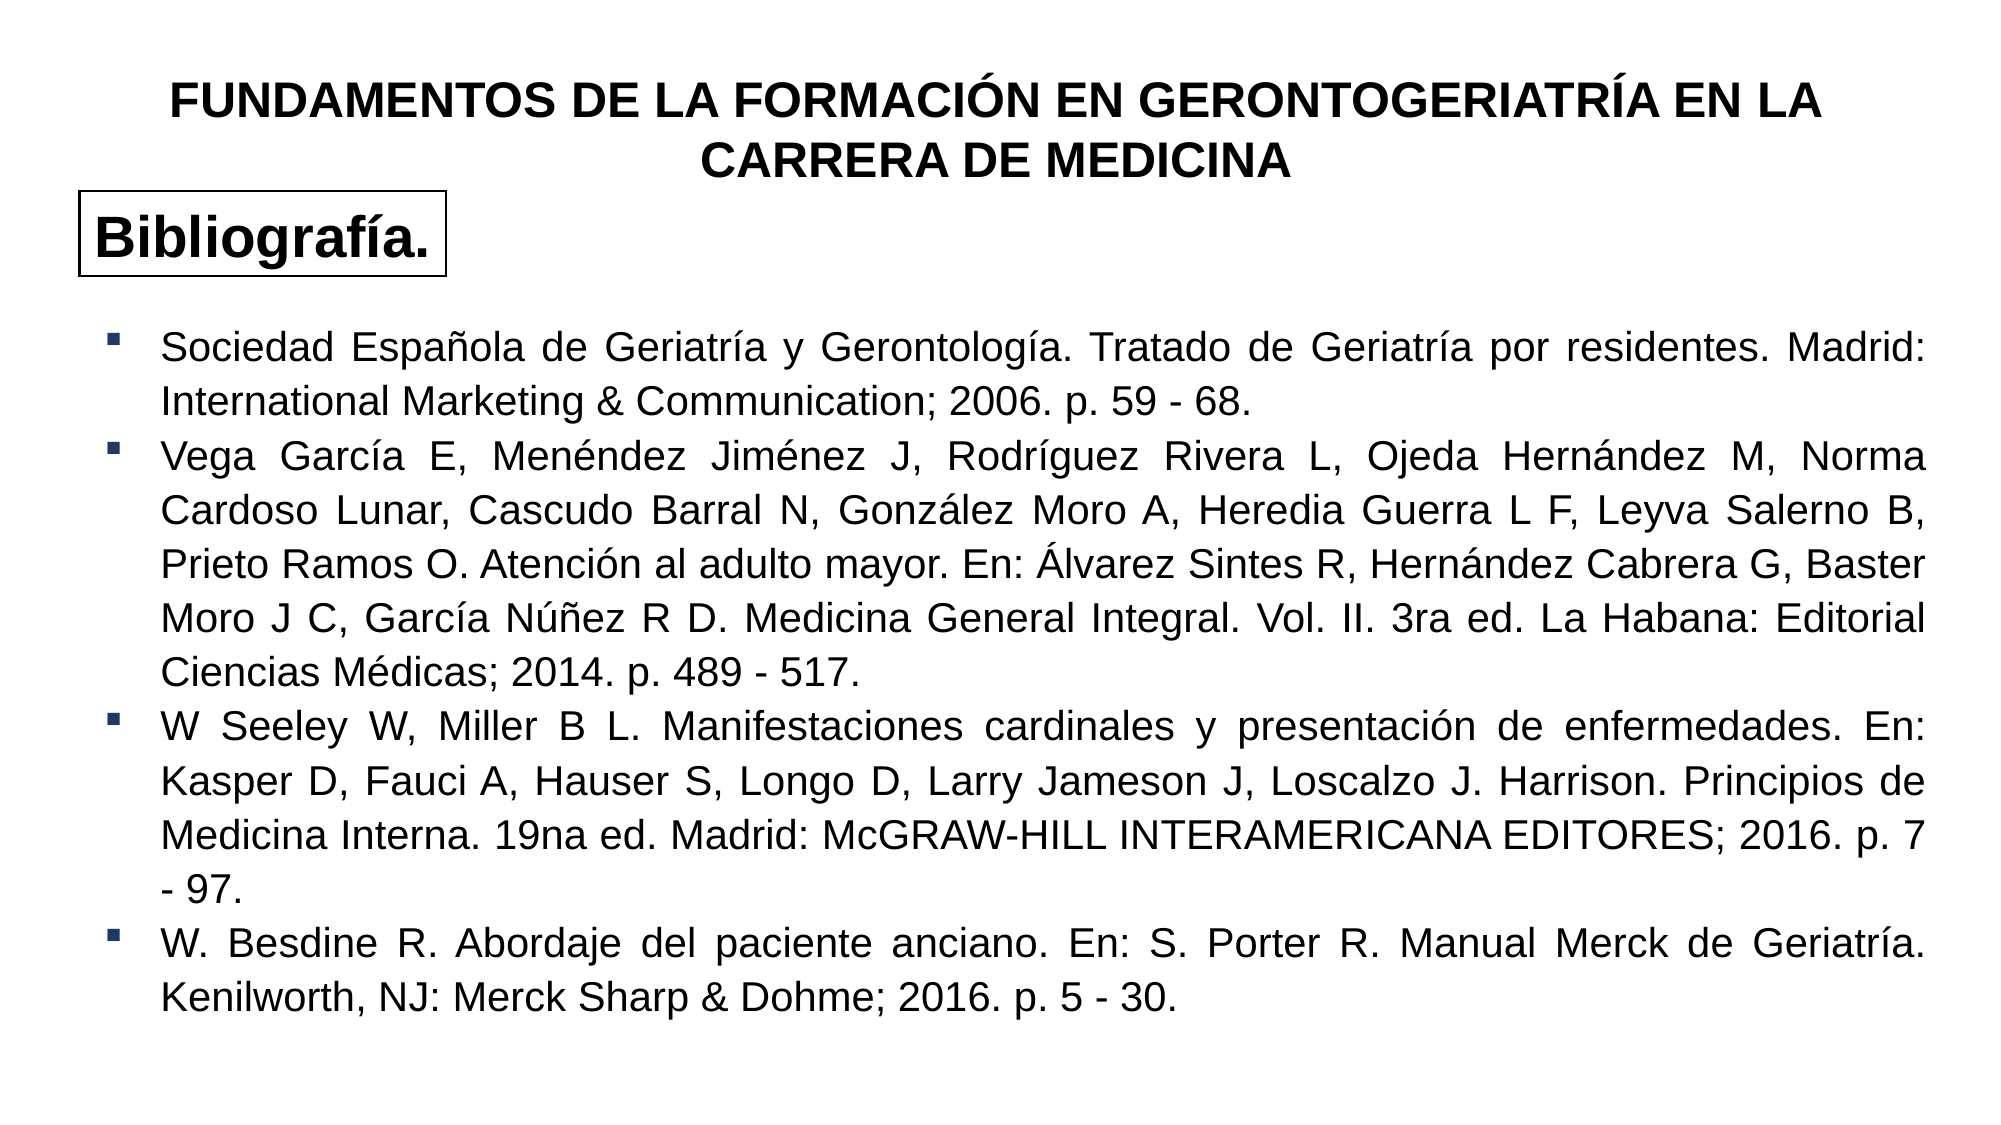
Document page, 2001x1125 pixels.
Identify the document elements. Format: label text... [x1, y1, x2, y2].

text_box FUNDAMENTOS DE LA FORMACIÓN EN GERONTOGERIATRÍA EN LA CARRERA DE MEDICINA [122, 60, 1871, 195]
text_box Sociedad Española de Geriatría y Gerontología. Tratado de Geriatría por residentes. Madrid: International Marketing & Communication; 2006. p. 59 - 68. Vega García E, Menéndez Jiménez J, Rodríguez Rivera L, Ojeda Hernández M, Norma Cardoso Lunar, Cascudo Barral N, González Moro A, Heredia Guerra L F, Leyva Salerno B, Prieto Ramos O. Atención al adulto mayor. En: Álvarez Sintes R, Hernández Cabrera G, Baster Moro J C, García Núñez R D. Medicina General Integral. Vol. II. 3ra ed. La Habana: Editorial Ciencias Médicas; 2014. p. 489 - 517. W Seeley W, Miller B L. Manifestaciones cardinales y presentación de enfermedades. En: Kasper D, Fauci A, Hauser S, Longo D, Larry Jameson J, Loscalzo J. Harrison. Principios de Medicina Interna. 19na ed. Madrid: McGRAW-HILL INTERAMERICANA EDITORES; 2016. p. 7 - 97. W. Besdine R. Abordaje del paciente anciano. En: S. Porter R. Manual Merck de Geriatría. Kenilworth, NJ: Merck Sharp & Dohme; 2016. p. 5 - 30. [89, 308, 1942, 1028]
text_box Bibliografía. [78, 190, 447, 277]
